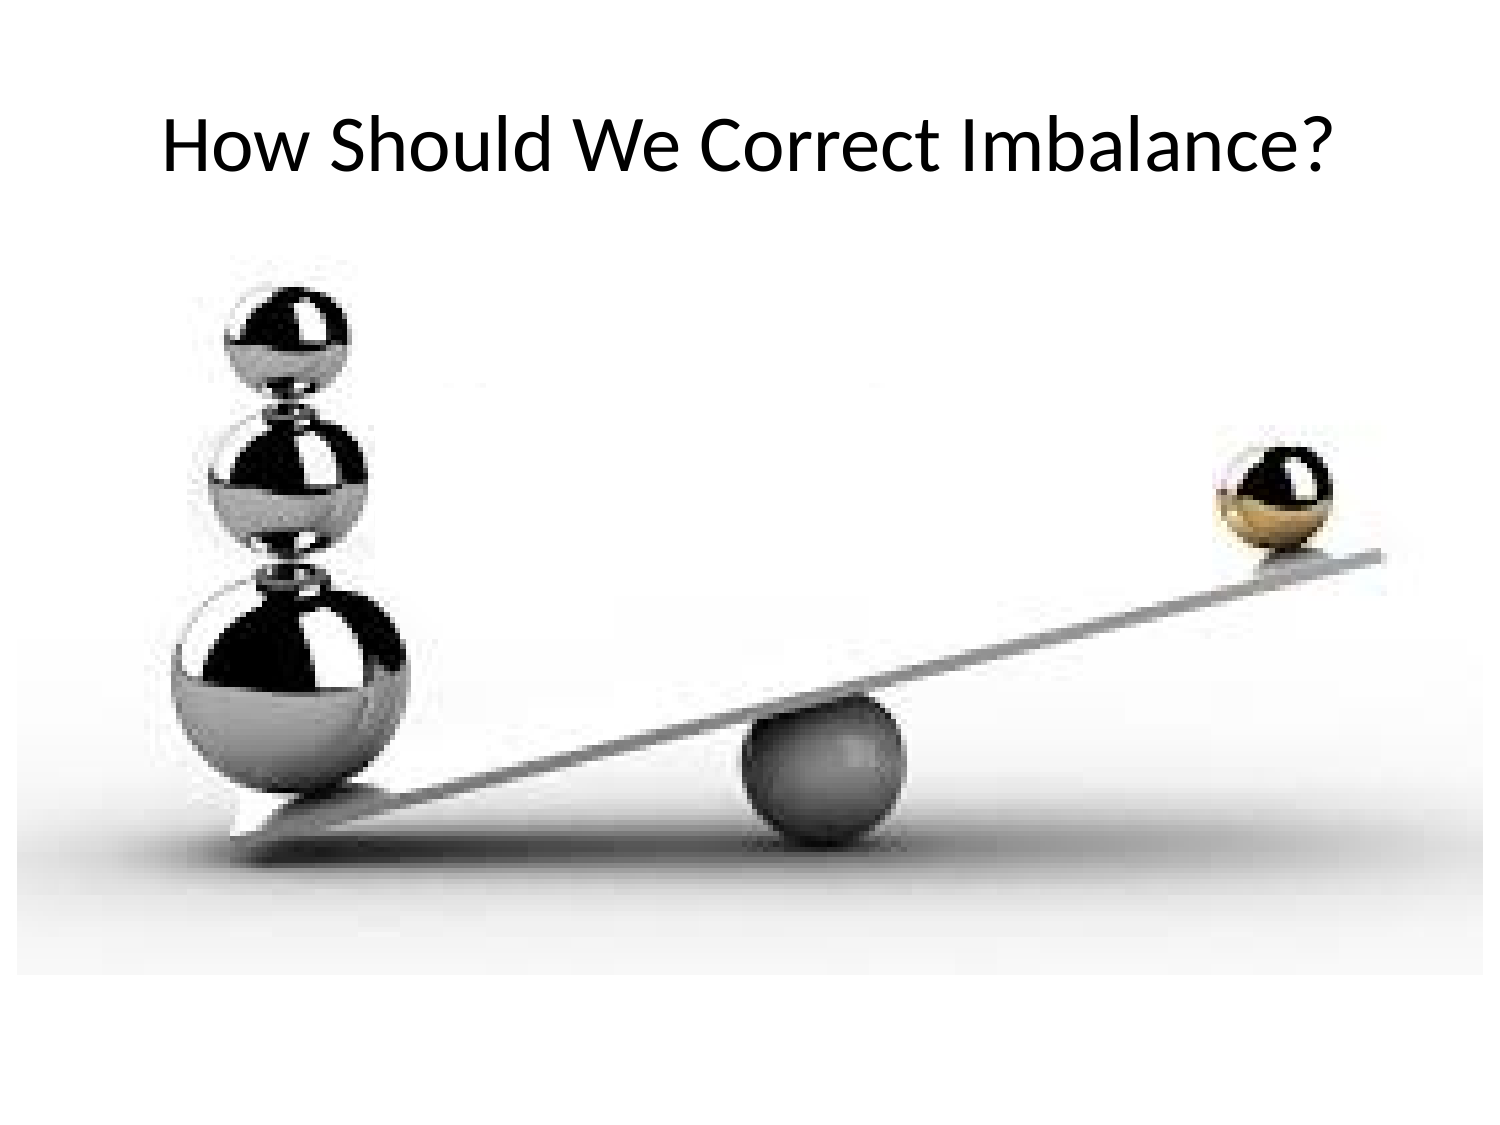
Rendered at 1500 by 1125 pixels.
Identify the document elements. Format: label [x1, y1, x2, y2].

picture [17, 0, 1483, 976]
